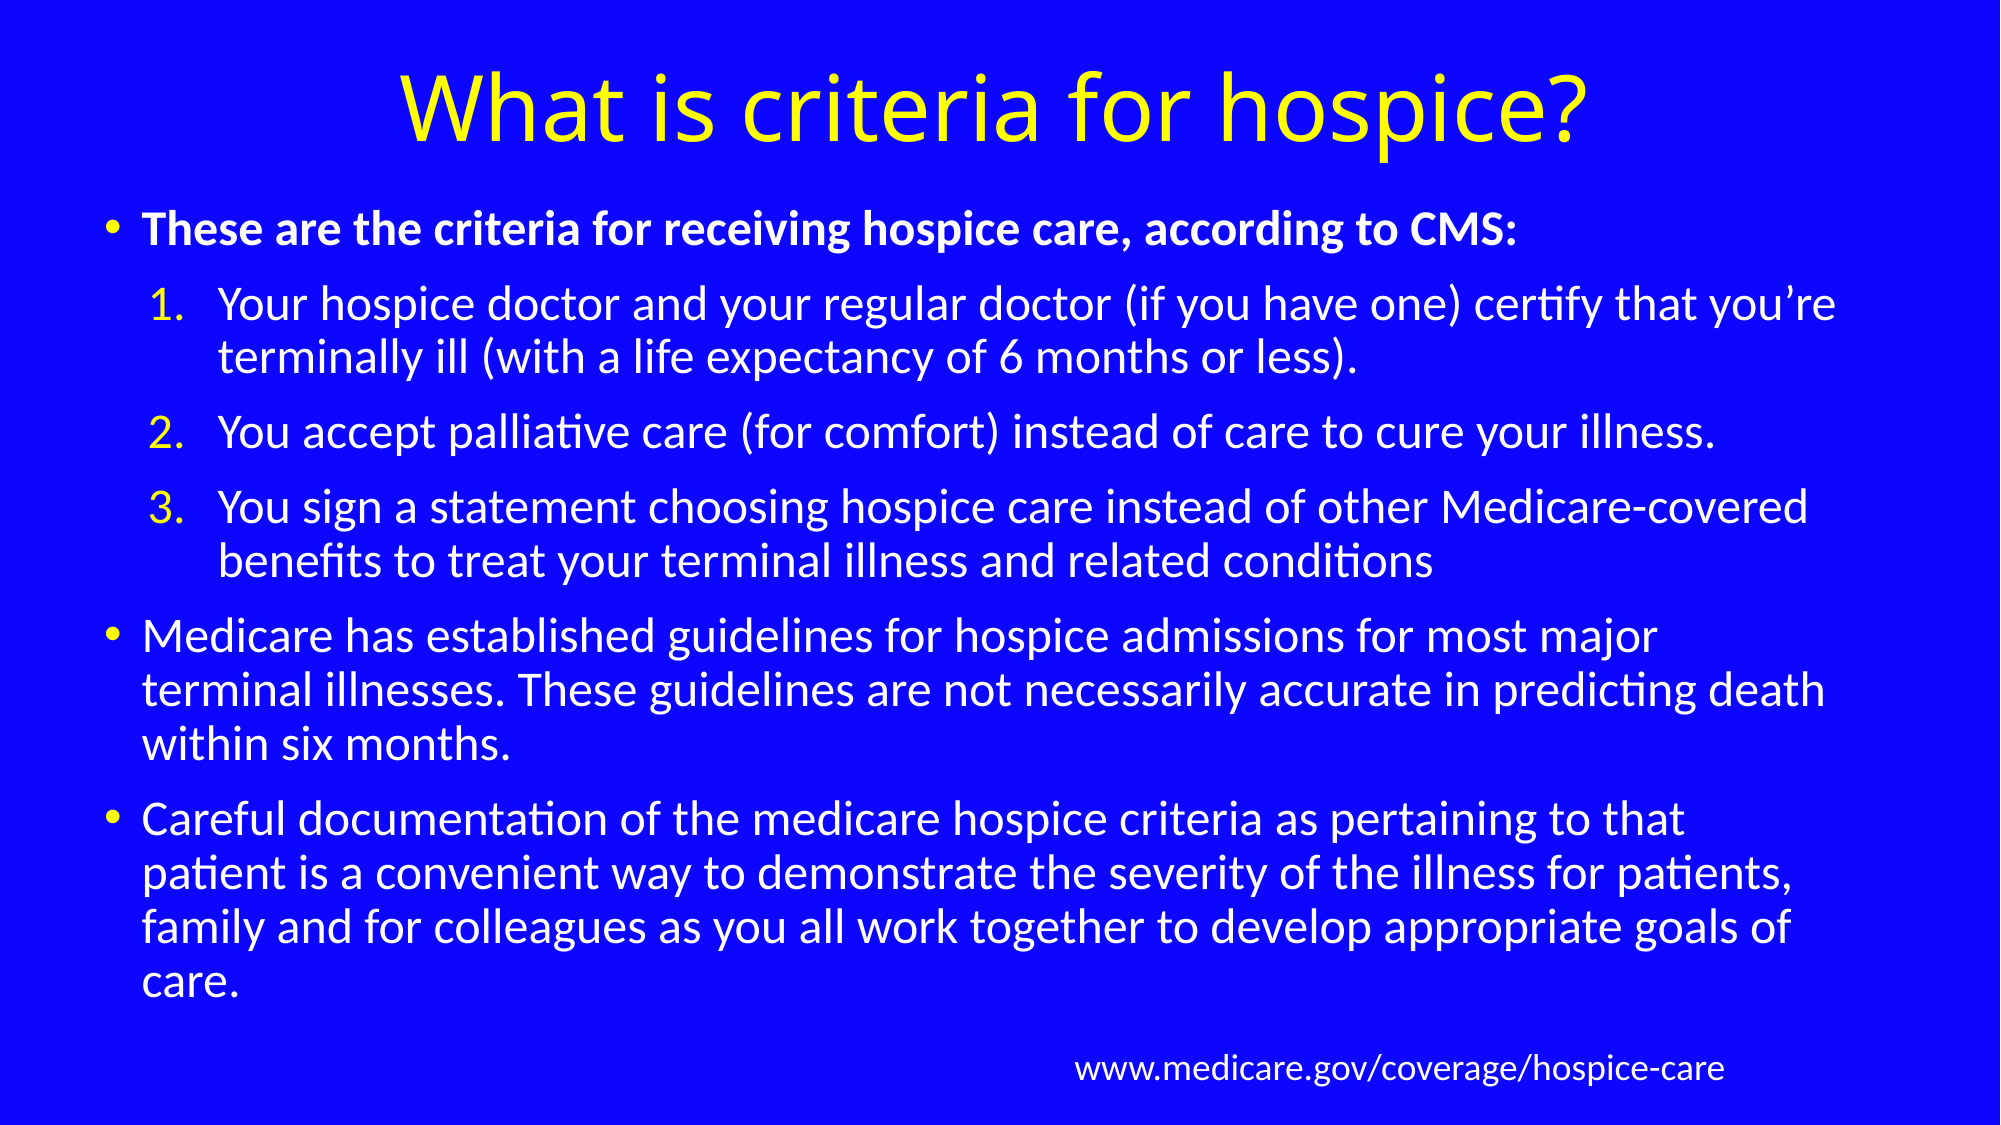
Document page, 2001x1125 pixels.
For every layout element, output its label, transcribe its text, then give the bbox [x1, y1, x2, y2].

text_box www.medicare.gov/coverage/hospice-care [1059, 1035, 2000, 1096]
title What is criteria for hospice? [131, 2, 1857, 194]
text_box These are the criteria for receiving hospice care, according to CMS: Your hospice doctor and your regular doctor (if you have one) certify that you’re terminally ill (with a life expectancy of 6 months or less). You accept palliative care (for comfort) instead of care to cure your illness. You sign a statement choosing hospice care instead of other Medicare-covered benefits to treat your terminal illness and related conditions Medicare has established guidelines for hospice admissions for most major terminal illnesses. These guidelines are not necessarily accurate in predicting death within six months. Careful documentation of the medicare hospice criteria as pertaining to that patient is a convenient way to demonstrate the severity of the illness for patients, family and for colleagues as you all work together to develop appropriate goals of care. [89, 194, 1857, 826]
